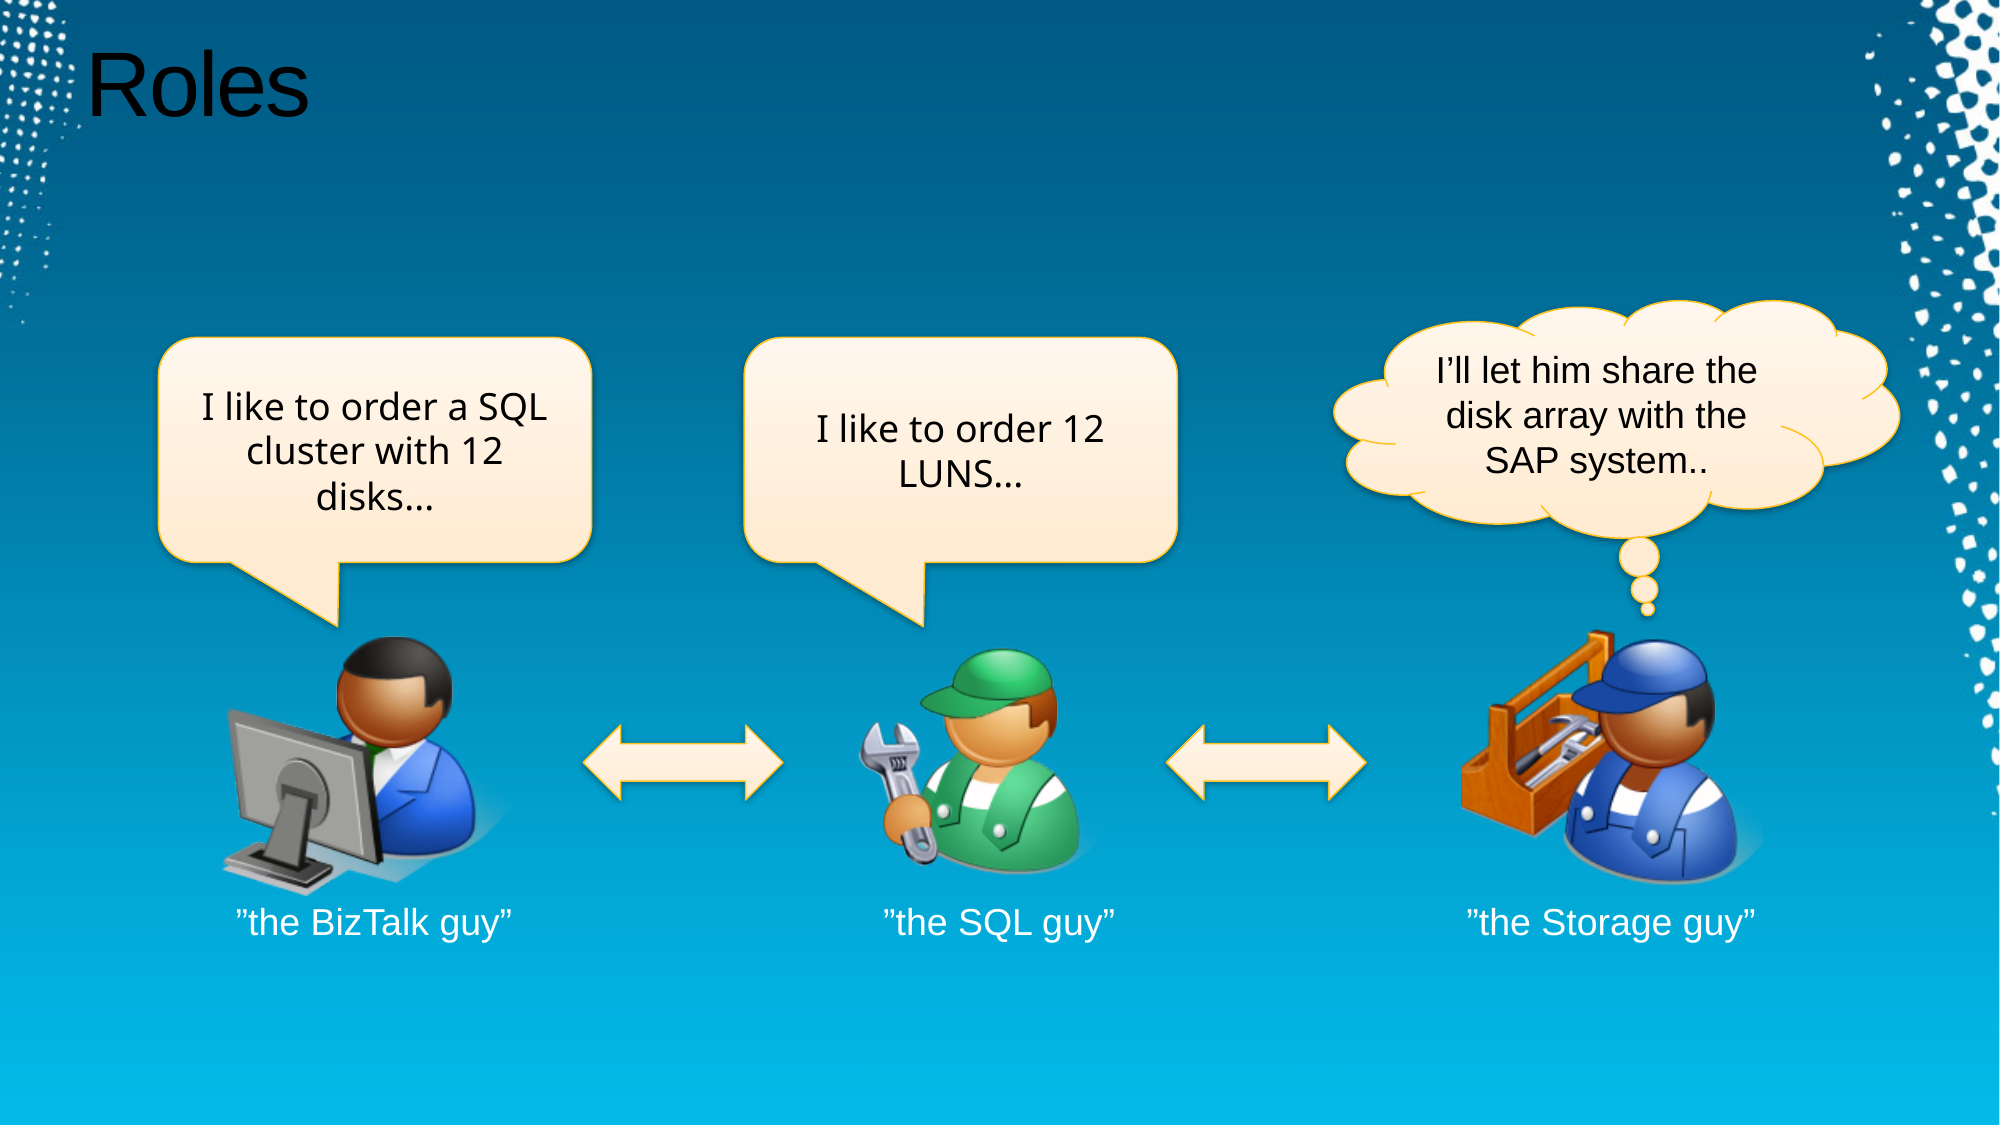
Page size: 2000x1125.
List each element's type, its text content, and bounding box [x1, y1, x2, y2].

picture [1935, 431, 1946, 449]
picture [1922, 200, 1934, 207]
title Roles [85, 37, 1914, 138]
picture [16, 22, 23, 34]
picture [1968, 481, 1978, 492]
picture [28, 42, 36, 53]
picture [223, 637, 503, 895]
picture [1946, 155, 1961, 167]
picture [1963, 335, 1972, 344]
picture [1972, 570, 1986, 583]
picture [1990, 492, 2000, 505]
picture [1973, 368, 1982, 380]
picture [1963, 278, 1976, 291]
picture [1925, 141, 1935, 155]
picture [1898, 188, 1912, 198]
picture [0, 40, 9, 45]
picture [47, 0, 57, 10]
picture [34, 101, 43, 111]
picture [1955, 246, 1965, 256]
picture [1974, 683, 1985, 694]
picture [1892, 212, 1902, 216]
picture [1900, 240, 1912, 254]
picture [1988, 547, 2000, 561]
picture [6, 97, 12, 105]
picture [1942, 465, 1958, 483]
text_box ”the SQL guy” [868, 890, 1131, 951]
picture [1952, 502, 1967, 516]
picture [1988, 691, 2000, 709]
picture [1993, 321, 2000, 339]
picture [1984, 349, 1992, 357]
picture [1970, 426, 1980, 436]
picture [33, 0, 42, 10]
picture [1979, 657, 1995, 676]
picture [1914, 308, 1929, 326]
picture [1932, 235, 1943, 241]
picture [1911, 223, 1918, 230]
text_box ”the BizTalk guy” [220, 890, 528, 951]
picture [1969, 625, 1985, 642]
picture [43, 42, 49, 53]
picture [1928, 399, 1939, 415]
picture [1914, 164, 1923, 177]
text_box ”the Storage guy” [1451, 890, 1771, 951]
picture [1982, 714, 1993, 729]
picture [1980, 460, 1987, 469]
picture [1946, 525, 1956, 533]
picture [9, 84, 15, 91]
picture [1920, 257, 1932, 264]
picture [58, 32, 66, 41]
picture [16, 143, 21, 151]
picture [1955, 557, 1965, 573]
picture [1926, 344, 1939, 358]
picture [1978, 517, 1987, 527]
picture [38, 74, 47, 80]
picture [18, 0, 29, 6]
picture [1921, 0, 1934, 8]
picture [45, 16, 55, 24]
picture [24, 72, 32, 79]
picture [1994, 382, 2000, 391]
picture [1945, 213, 1955, 220]
picture [1983, 404, 1992, 414]
picture [26, 57, 34, 68]
picture [1991, 637, 2000, 652]
text_box I’ll let him share the disk array with the SAP system.. [1333, 299, 1901, 617]
picture [11, 55, 21, 64]
picture [1915, 109, 1924, 119]
picture [1942, 269, 1953, 276]
picture [1935, 379, 1948, 391]
picture [1995, 582, 2000, 595]
picture [1958, 445, 1968, 460]
picture [54, 76, 60, 83]
picture [13, 41, 25, 49]
text_box I like to order a SQL cluster with 12 disks... [157, 336, 593, 620]
picture [56, 47, 64, 55]
picture [1935, 177, 1945, 189]
picture [1960, 392, 1970, 403]
picture [1950, 359, 1960, 366]
picture [0, 155, 5, 163]
picture [10, 69, 17, 78]
picture [1919, 367, 1930, 378]
picture [31, 131, 37, 138]
picture [55, 62, 62, 69]
picture [1957, 187, 1971, 200]
picture [18, 13, 26, 19]
picture [329, 621, 338, 626]
picture [3, 10, 11, 18]
picture [1889, 152, 1901, 166]
text_box [1165, 724, 1367, 801]
picture [1925, 87, 1941, 99]
picture [1462, 630, 1762, 885]
picture [1963, 535, 1977, 550]
picture [1981, 604, 2000, 620]
picture [1963, 589, 1976, 607]
picture [33, 116, 40, 124]
picture [33, 88, 42, 97]
picture [1992, 438, 2000, 448]
picture [42, 31, 53, 39]
picture [17, 129, 23, 136]
picture [1941, 324, 1952, 332]
text_box [582, 724, 784, 801]
picture [1938, 122, 1950, 133]
picture [859, 648, 1090, 874]
text_box I like to order 12 LUNS... [743, 336, 1179, 628]
picture [30, 14, 40, 23]
picture [1930, 291, 1941, 297]
picture [1929, 27, 1945, 45]
picture [1948, 413, 1958, 424]
picture [1953, 301, 1962, 312]
picture [1972, 312, 1985, 322]
picture [0, 24, 9, 33]
picture [1909, 274, 1920, 291]
picture [41, 59, 48, 67]
picture [1991, 747, 2000, 765]
picture [29, 27, 38, 38]
picture [1935, 0, 2000, 306]
